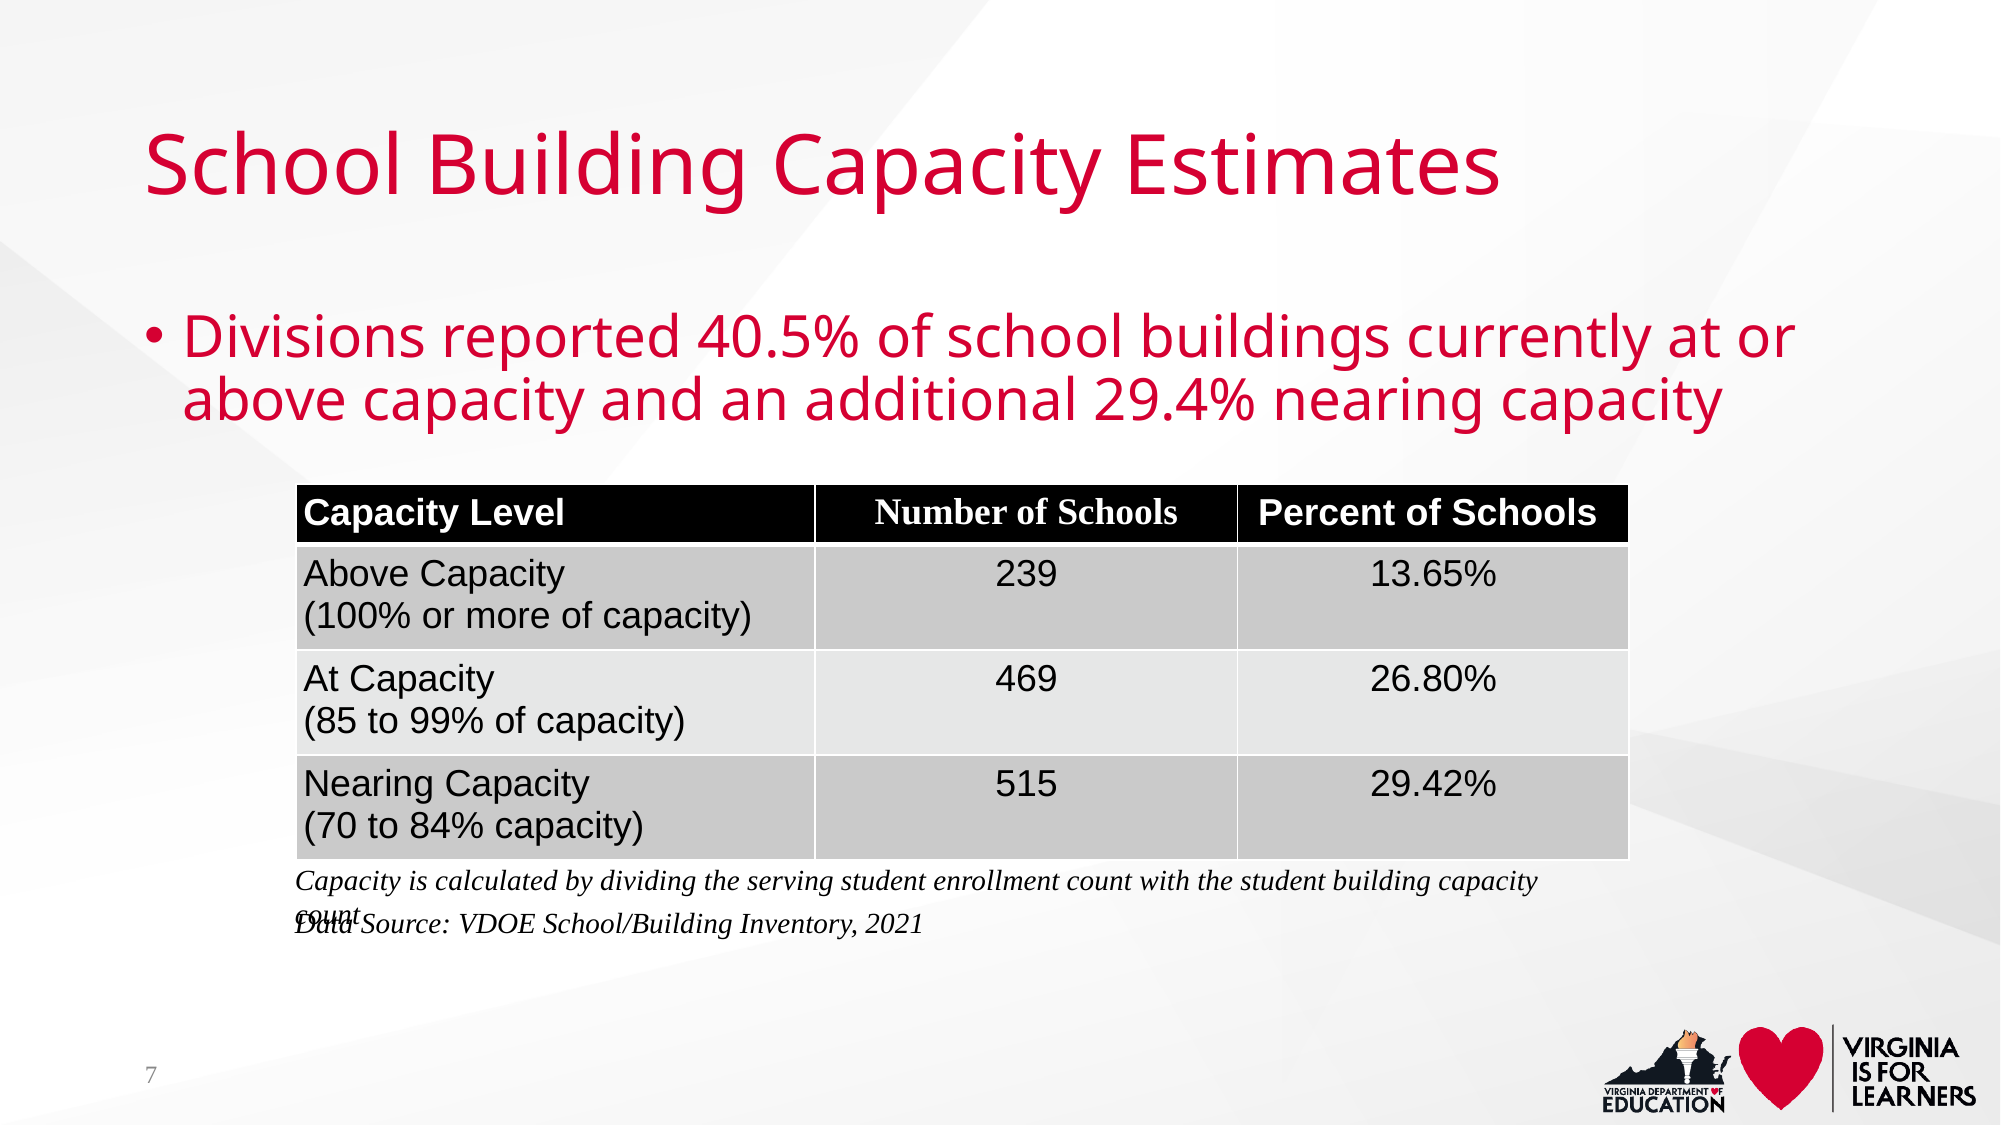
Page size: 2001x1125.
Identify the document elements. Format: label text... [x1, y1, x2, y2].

table_cell Above Capacity (100% or more of capacity) [297, 547, 814, 649]
text_box Data Source: VDOE School/Building Inventory, 2021 [287, 896, 938, 947]
table_header Capacity Level [297, 485, 814, 542]
picture [0, 0, 2001, 1125]
list Divisions reported 40.5% of school buildings currently at or above capacity and an additional 29.4% nearing capacity [137, 299, 1863, 468]
table_cell 239 [816, 547, 1237, 649]
table_cell Nearing Capacity (70 to 84% capacity) [297, 756, 814, 853]
table_cell 29.42% [1238, 756, 1628, 859]
table_cell 13.65% [1238, 547, 1628, 649]
slide_number 7 [137, 739, 180, 1125]
table_header Number of Schools [816, 485, 1237, 542]
text_box Capacity is calculated by dividing the serving student enrollment count with the student building capacity count [287, 853, 1618, 939]
table_cell 515 [816, 756, 1237, 853]
table_cell 469 [816, 651, 1237, 754]
table_cell At Capacity (85 to 99% of capacity) [297, 651, 814, 754]
title School Building Capacity Estimates [137, 58, 1863, 276]
table_header Percent of Schools [1238, 485, 1628, 542]
table_cell 26.80% [1238, 651, 1628, 754]
